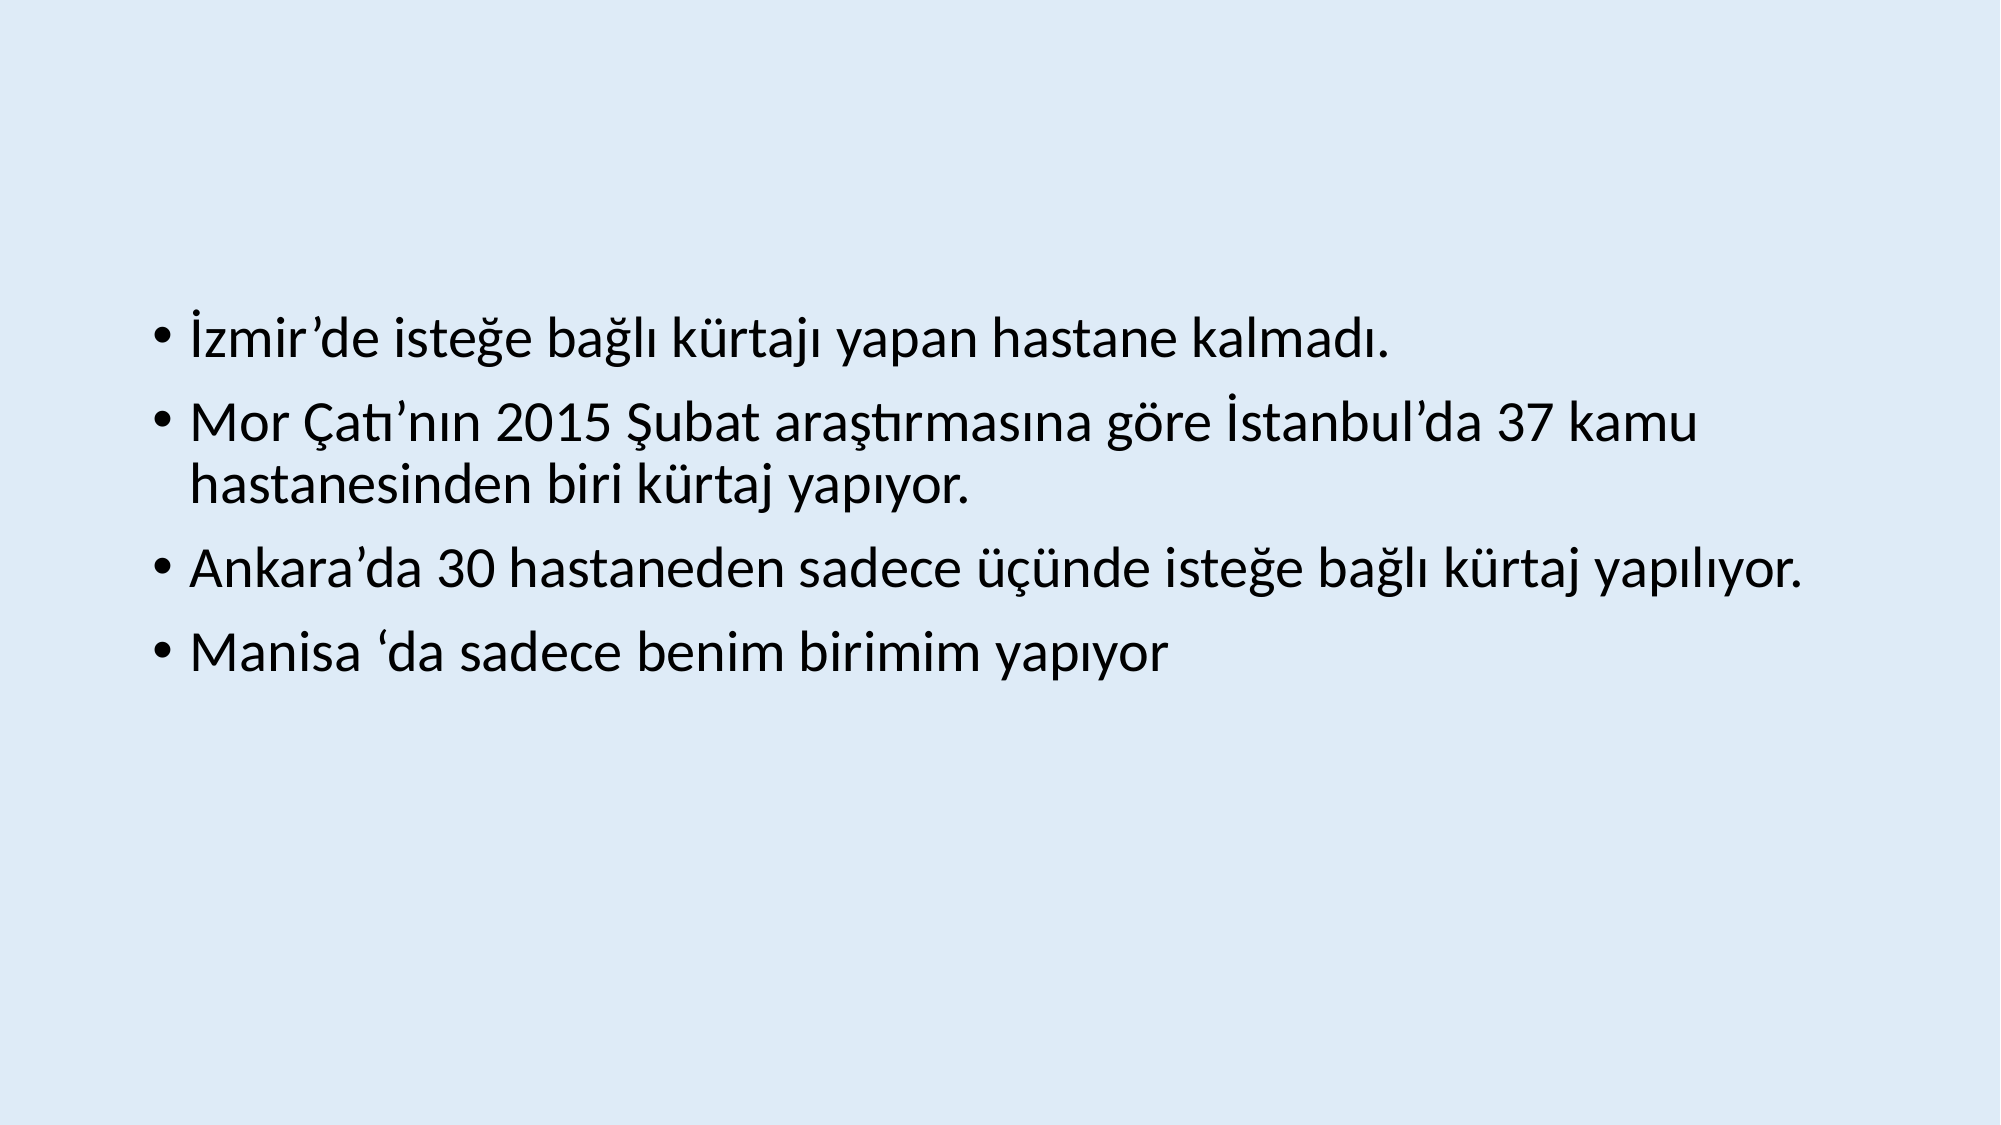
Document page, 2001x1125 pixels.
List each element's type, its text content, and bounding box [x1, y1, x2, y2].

list İzmir’de isteğe bağlı kürtajı yapan hastane kalmadı. Mor Çatı’nın 2015 Şubat araştırmasına göre İstanbul’da 37 kamu hastanesinden biri kürtaj yapıyor. Ankara’da 30 hastaneden sadece üçünde isteğe bağlı kürtaj yapılıyor. Manisa ‘da sadece benim birimim yapıyor [137, 299, 1863, 1014]
